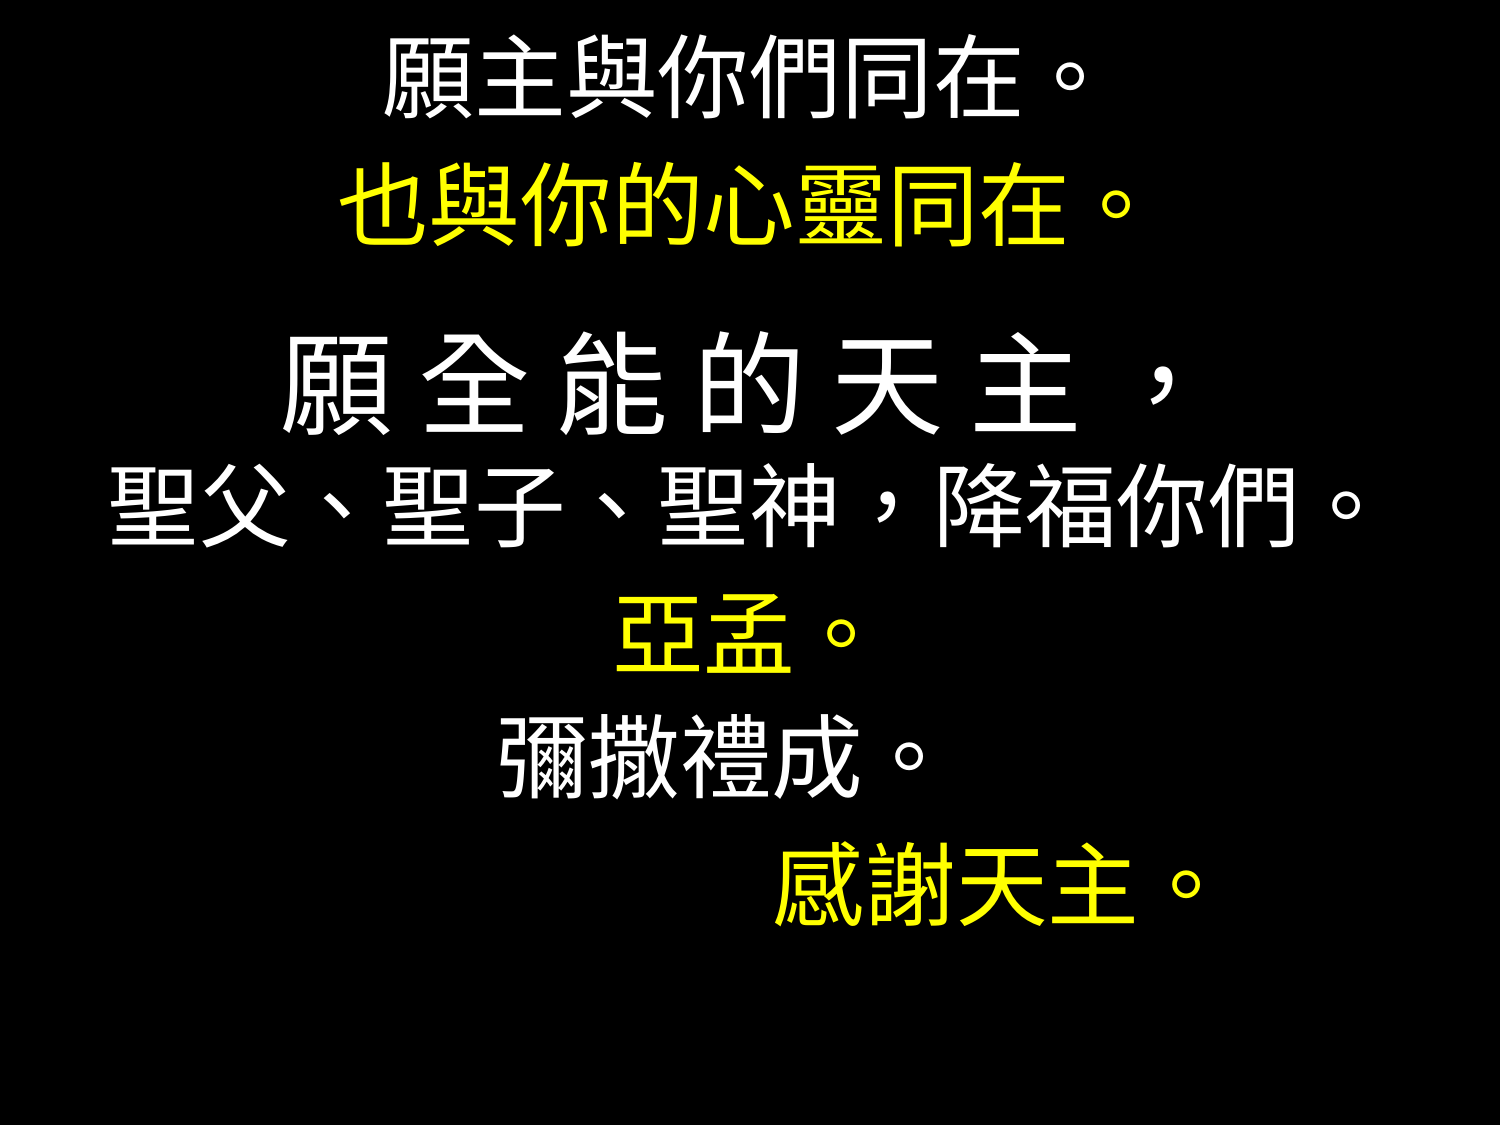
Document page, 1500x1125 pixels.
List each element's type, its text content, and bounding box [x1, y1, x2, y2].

list 願主與你們同在。 也與你的心靈同在。 願 全 能 的 天 主 ， 聖父、聖子、聖神，降福你們。 亞孟。 彌撒禮成。 感謝天主。 [0, 11, 1500, 1071]
